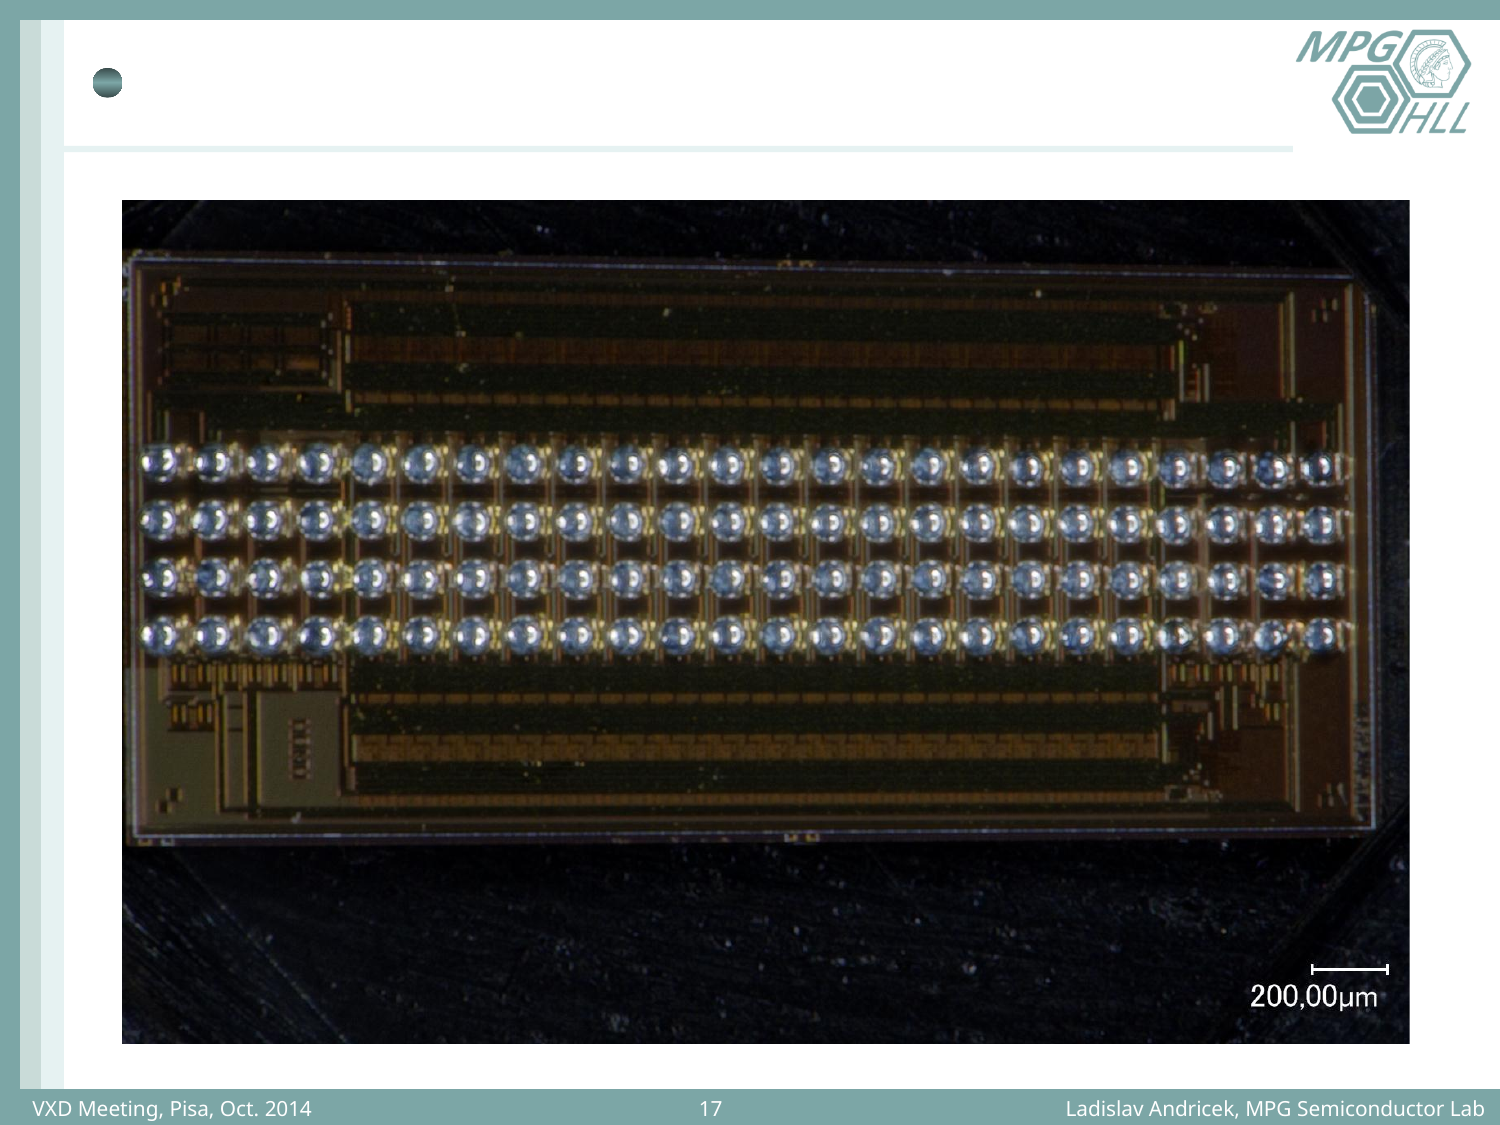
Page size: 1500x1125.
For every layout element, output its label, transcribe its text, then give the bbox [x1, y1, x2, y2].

footer Ladislav Andricek, MPG Semiconductor Lab [1046, 1087, 1500, 1125]
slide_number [17, 1088, 411, 1125]
picture [1292, 25, 1478, 140]
picture [102, 200, 1410, 1045]
